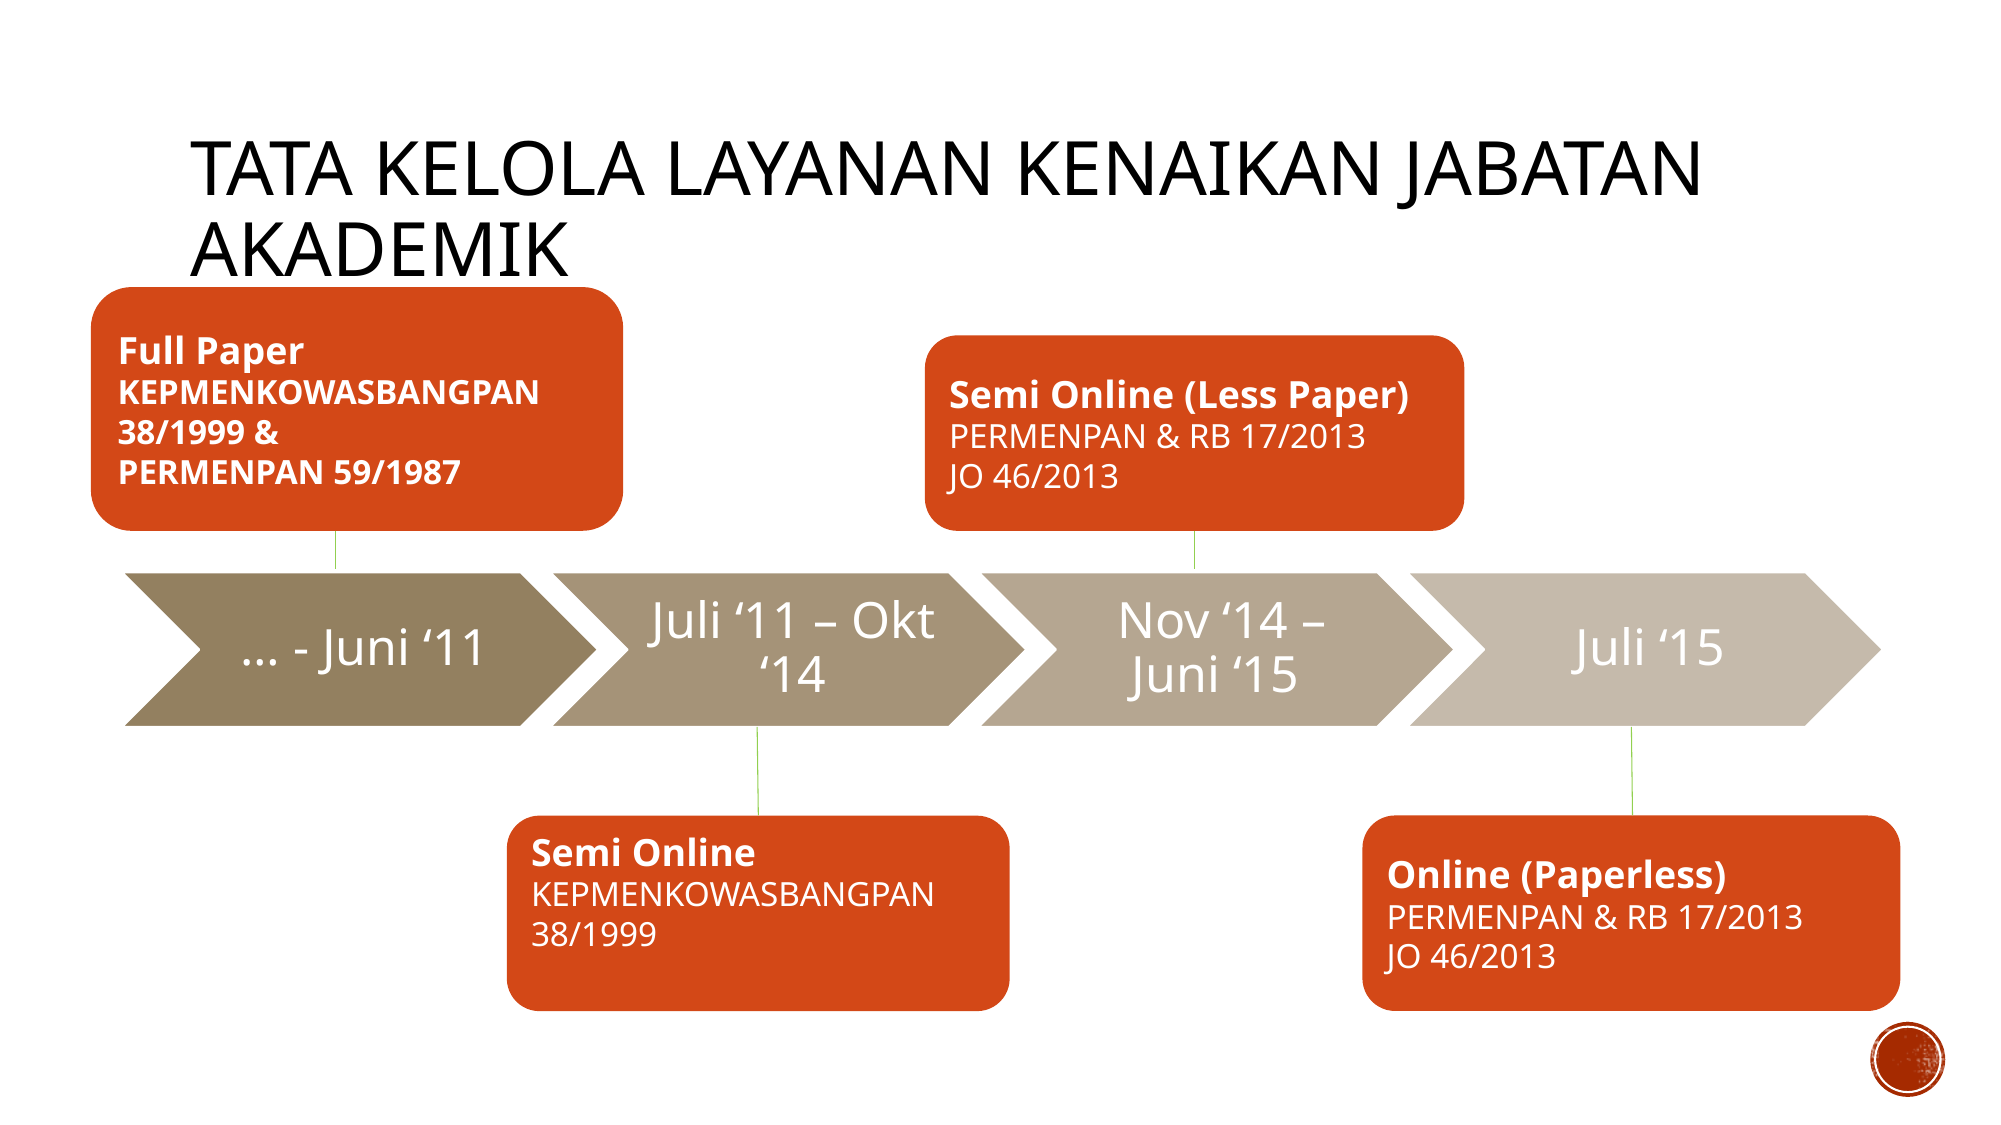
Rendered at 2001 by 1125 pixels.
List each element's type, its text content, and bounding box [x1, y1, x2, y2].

title Tata Kelola Layanan Kenaikan Jabatan Akademik [175, 79, 1826, 286]
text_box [92, 288, 1899, 1009]
